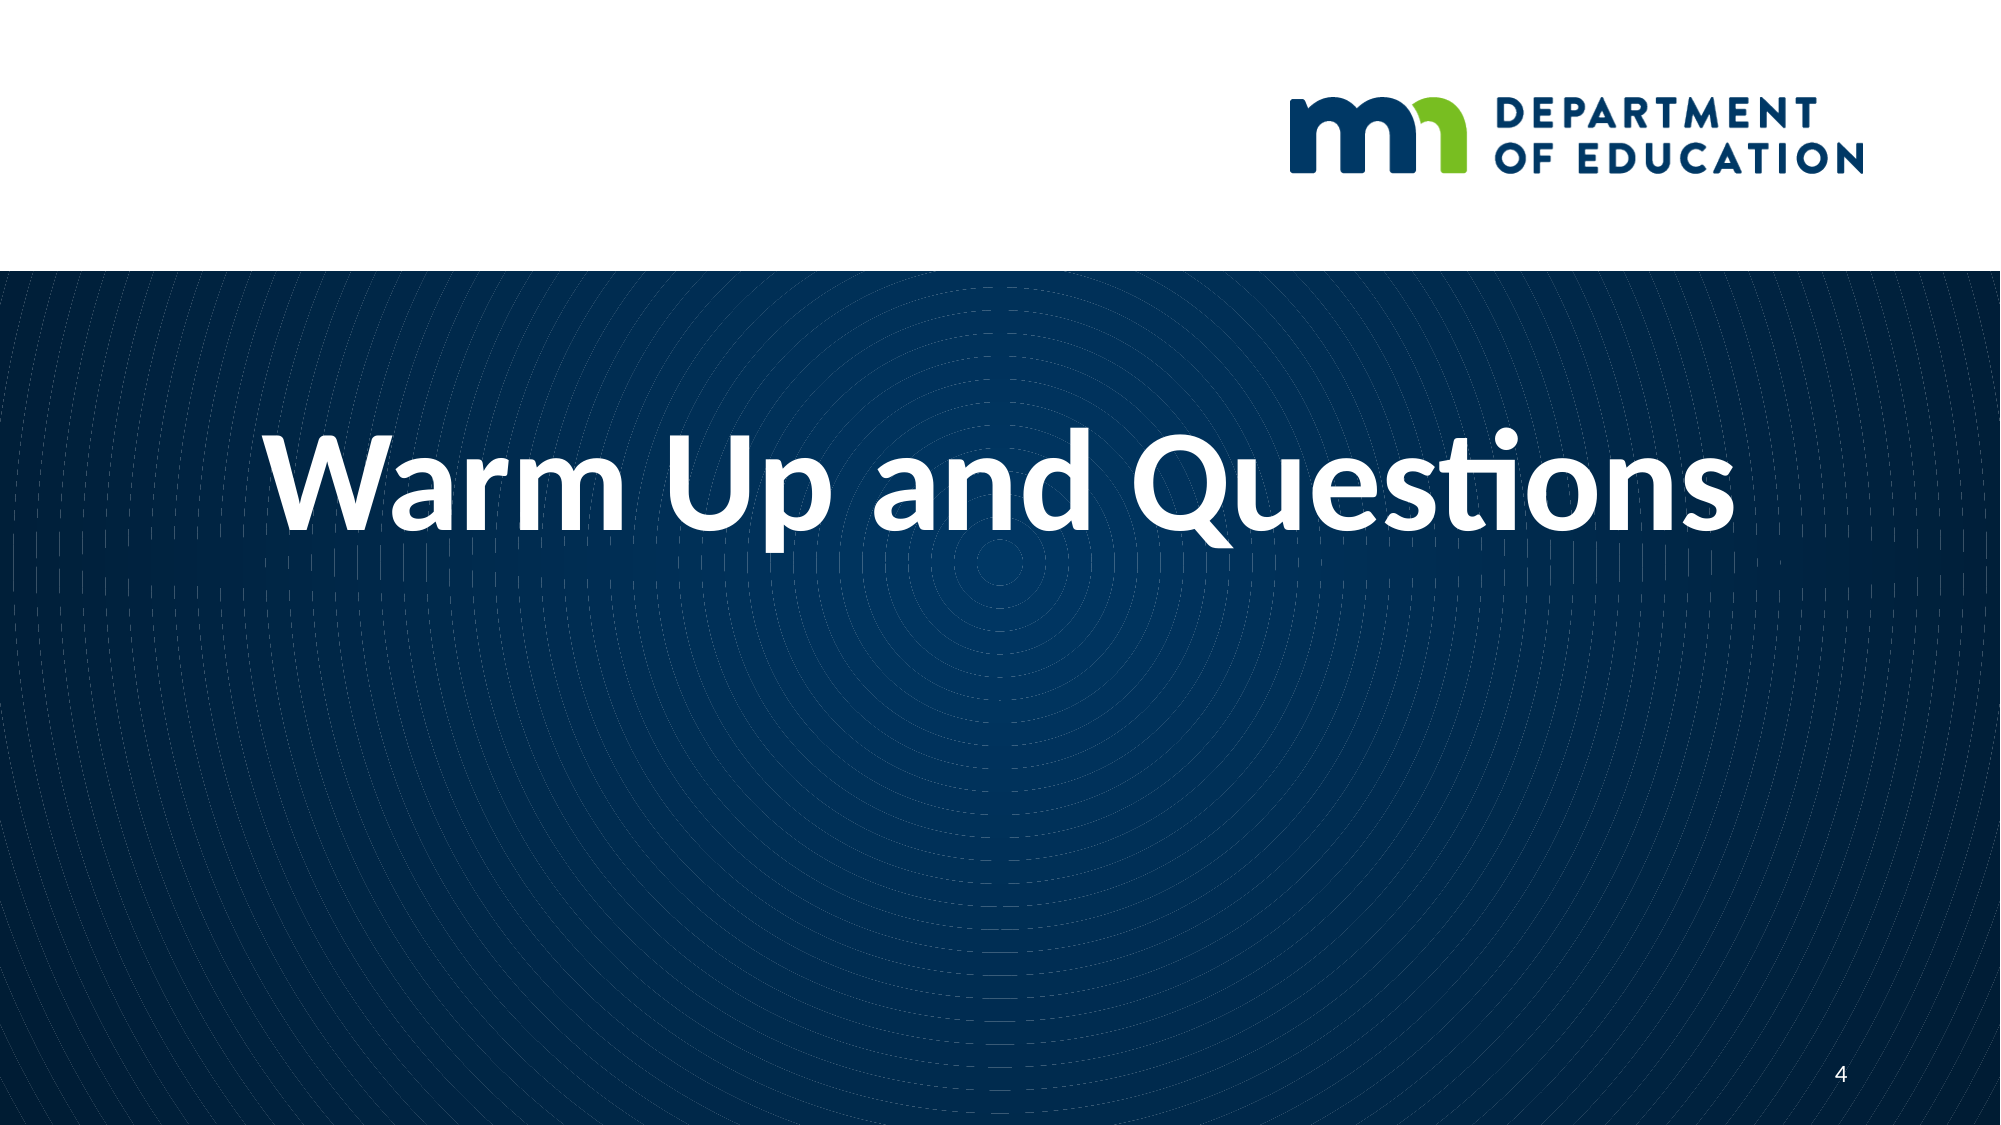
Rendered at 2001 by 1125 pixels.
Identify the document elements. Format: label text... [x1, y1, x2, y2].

slide_number 4 [1622, 1042, 1863, 1103]
title Warm Up and Questions [137, 362, 1863, 605]
picture [1290, 97, 1863, 174]
